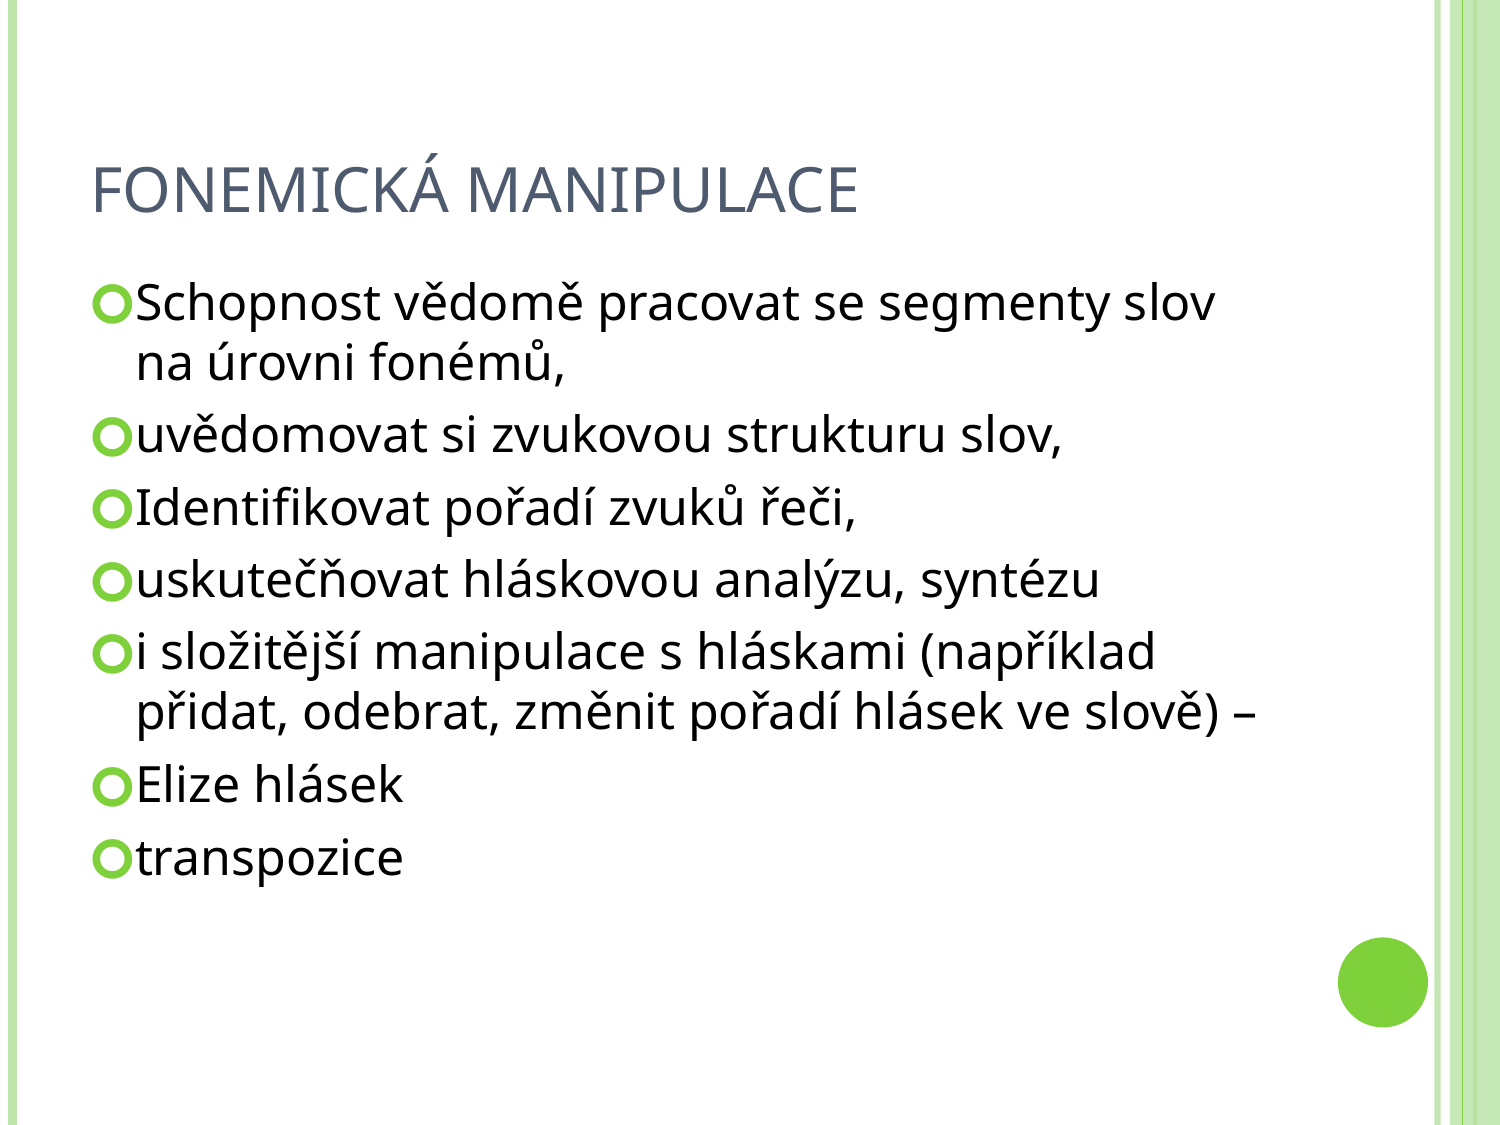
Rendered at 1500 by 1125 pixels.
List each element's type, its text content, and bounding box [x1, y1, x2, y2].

list Schopnost vědomě pracovat se segmenty slov na úrovni fonémů, uvědomovat si zvukovou strukturu slov, Identifikovat pořadí zvuků řeči, uskutečňovat hláskovou analýzu, syntézu i složitější manipulace s hláskami (například přidat, odebrat, změnit pořadí hlásek ve slově) – Elize hlásek transpozice [75, 262, 1300, 1062]
title Fonemická manipulace [75, 45, 1300, 233]
